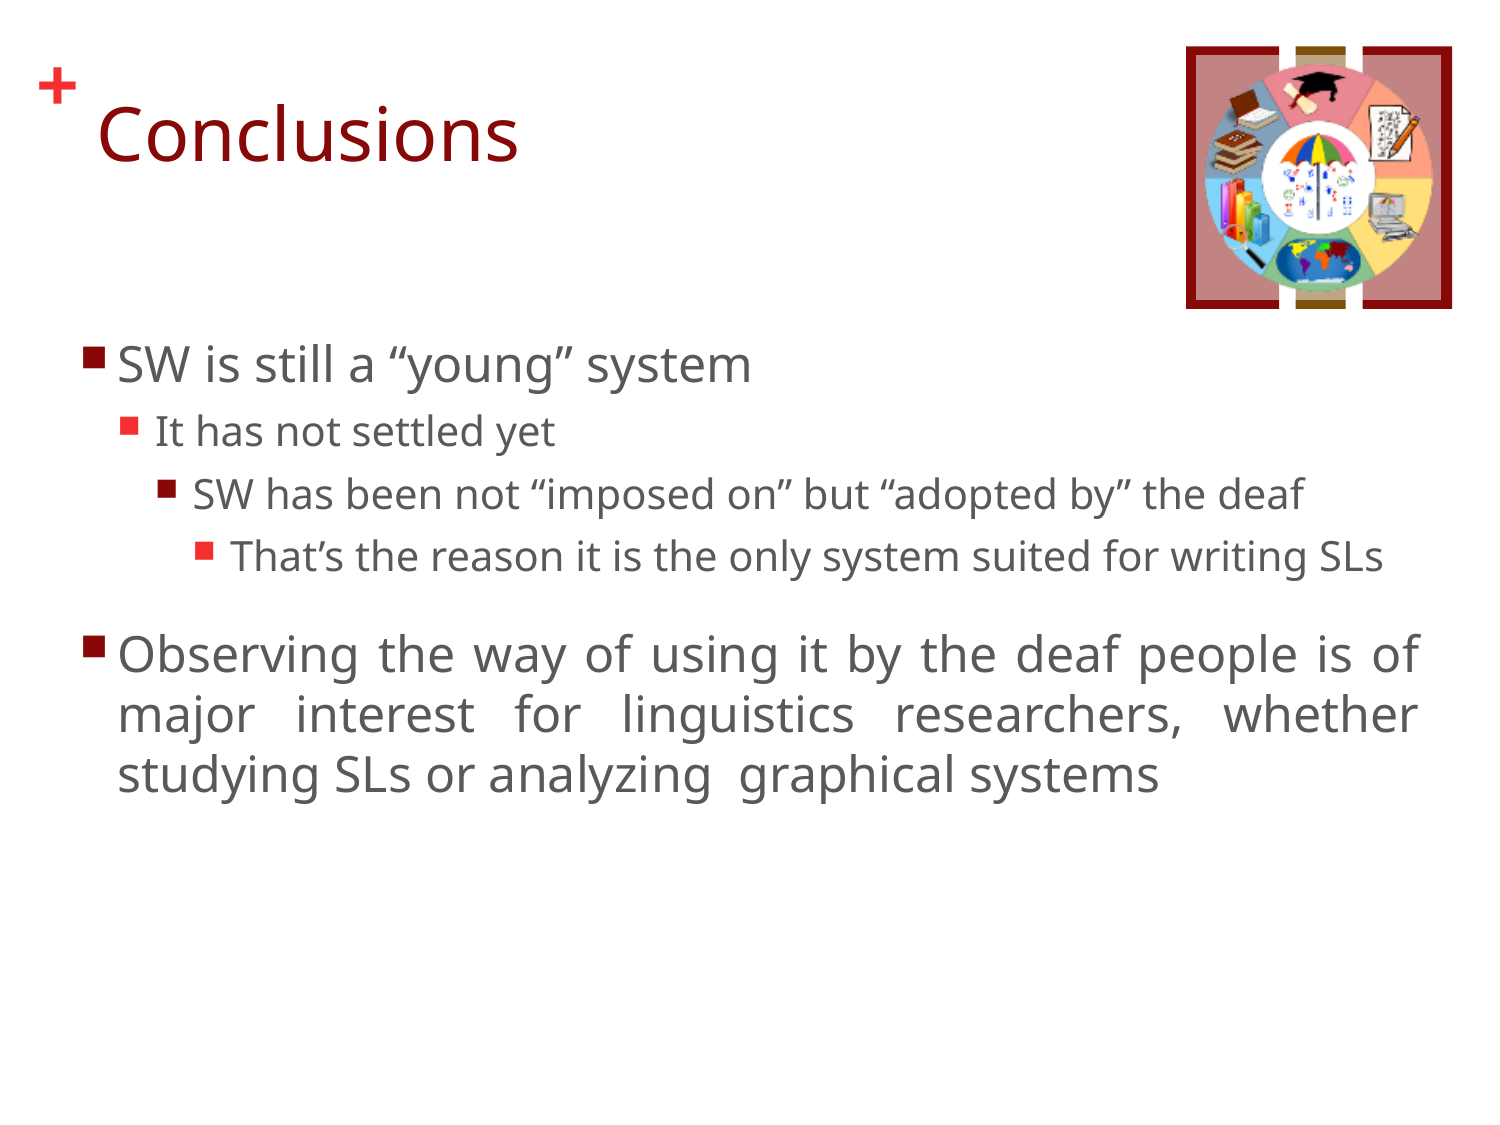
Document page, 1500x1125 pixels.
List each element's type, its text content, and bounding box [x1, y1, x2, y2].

picture [1196, 55, 1441, 300]
list SW is still a “young” system It has not settled yet SW has been not “imposed on” but “adopted by” the deaf That’s the reason it is the only system suited for writing SLs Observing the way of using it by the deaf people is of major interest for linguistics researchers, whether studying SLs or analyzing graphical systems [64, 324, 1436, 1005]
title Conclusions [81, 79, 1322, 263]
